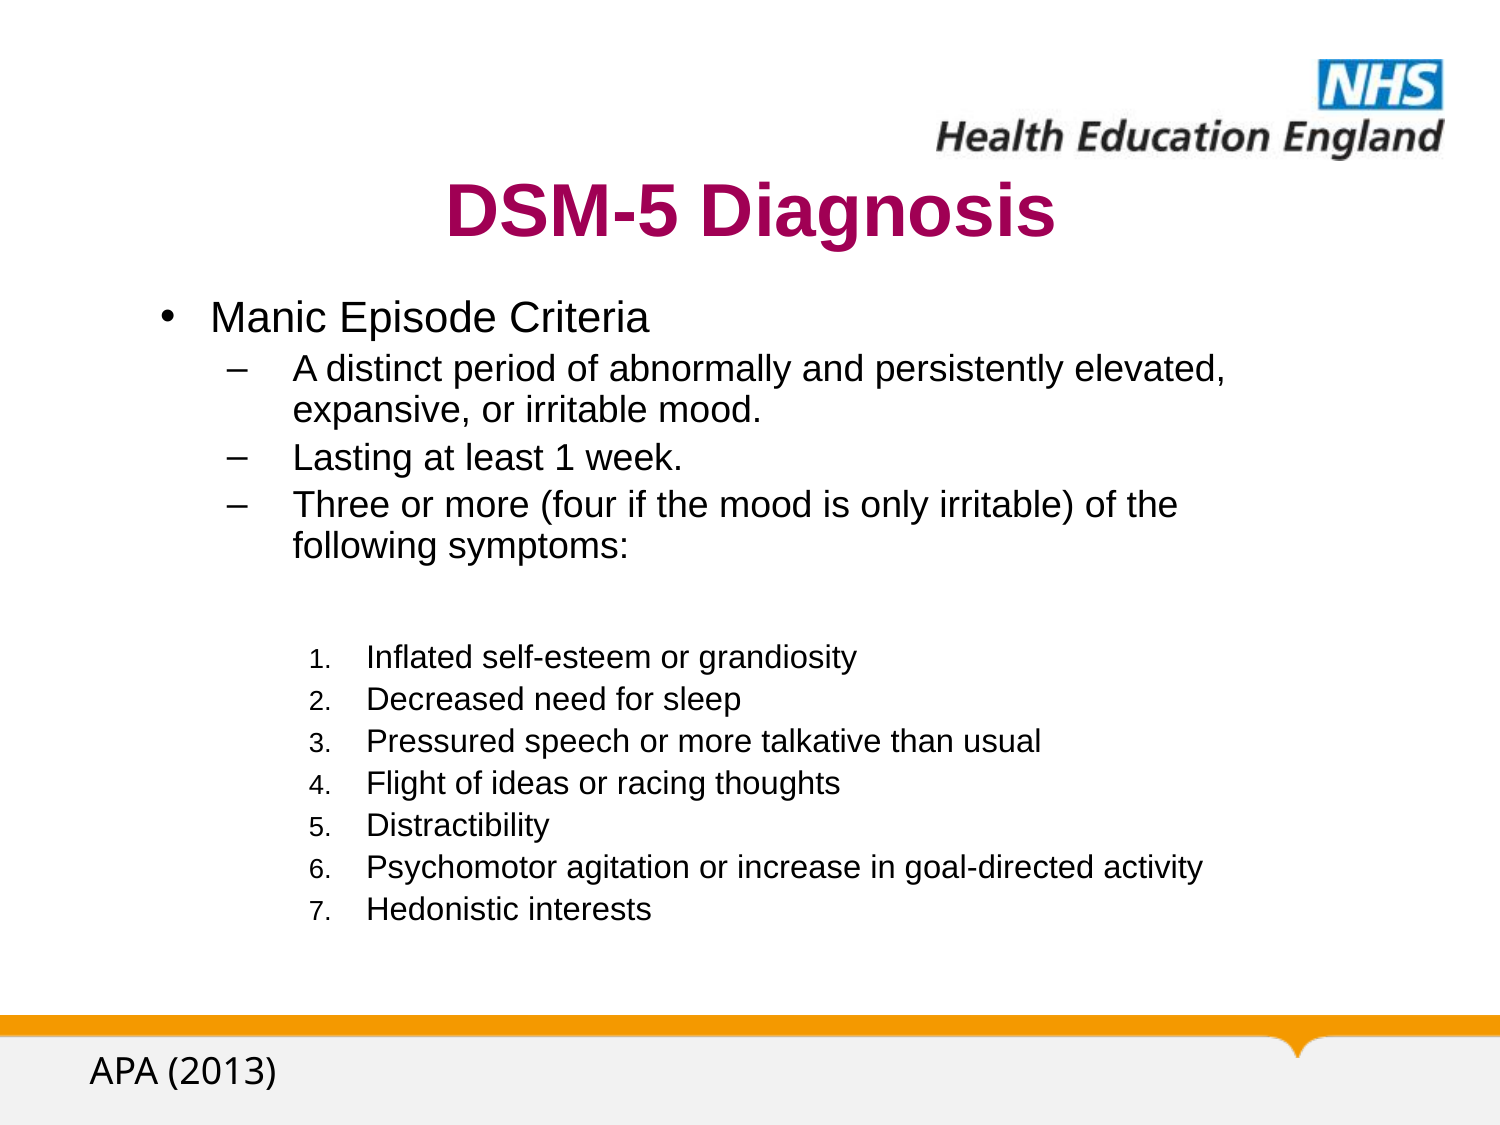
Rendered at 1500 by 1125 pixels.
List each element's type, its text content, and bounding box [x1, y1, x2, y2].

title DSM-5 Diagnosis [87, 154, 1438, 288]
picture [936, 59, 1445, 161]
list Manic Episode Criteria A distinct period of abnormally and persistently elevated, expansive, or irritable mood. Lasting at least 1 week. Three or more (four if the mood is only irritable) of the following symptoms: Inflated self-esteem or grandiosity Decreased need for sleep Pressured speech or more talkative than usual Flight of ideas or racing thoughts Distractibility Psychomotor agitation or increase in goal-directed activity Hedonistic interests [145, 287, 1338, 938]
text_box APA (2013) [74, 1039, 292, 1100]
